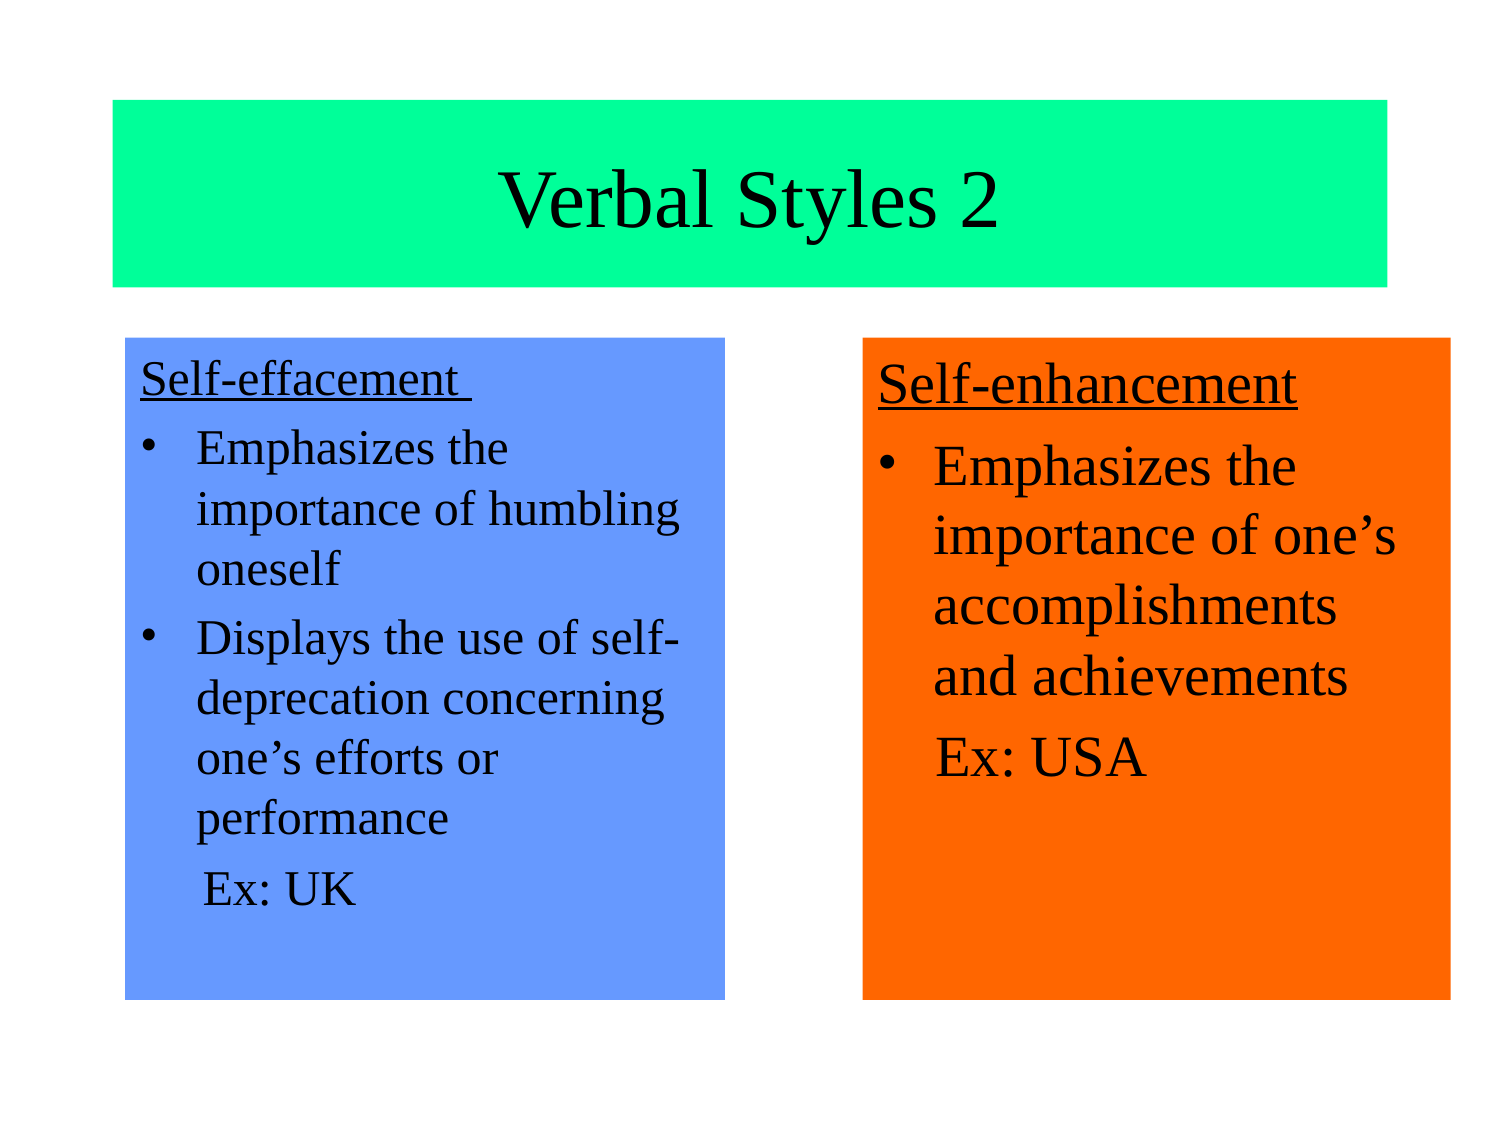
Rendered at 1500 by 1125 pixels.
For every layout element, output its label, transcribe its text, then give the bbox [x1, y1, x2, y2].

list Self-enhancement Emphasizes the importance of one’s accomplishments and achievements Ex: USA [862, 337, 1451, 1000]
list Self-effacement Emphasizes the importance of humbling oneself Displays the use of self-deprecation concerning one’s efforts or performance Ex: UK [125, 337, 725, 1000]
title Verbal Styles 2 [112, 99, 1388, 288]
